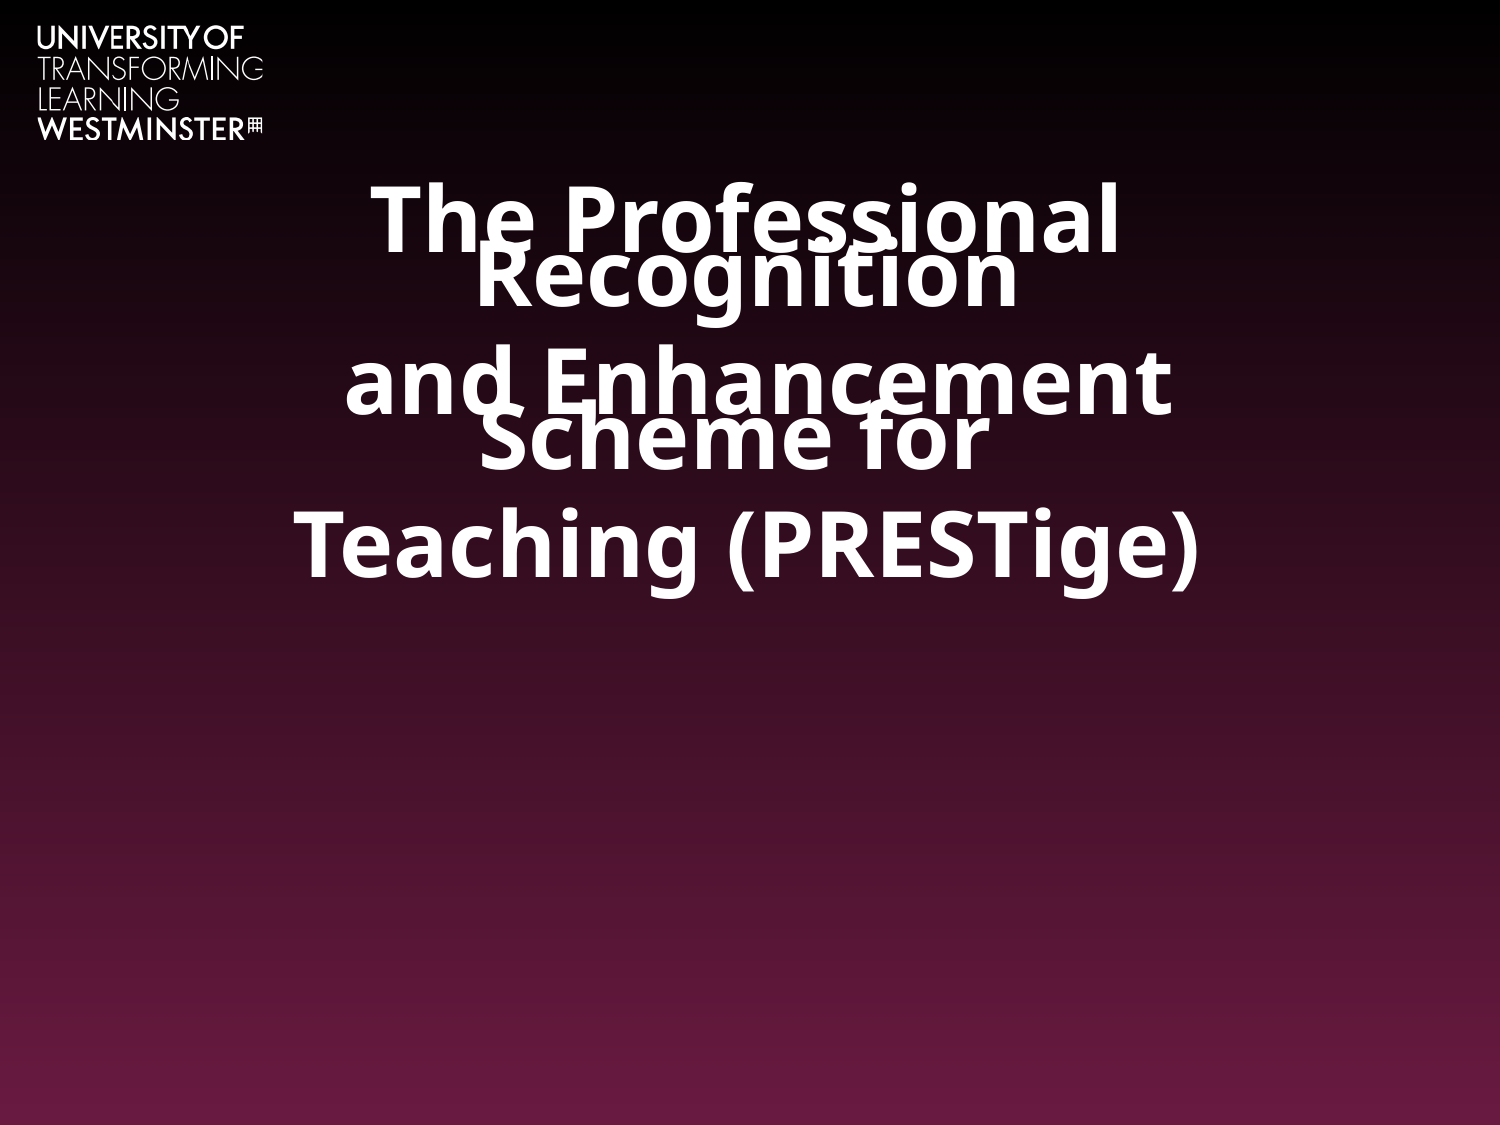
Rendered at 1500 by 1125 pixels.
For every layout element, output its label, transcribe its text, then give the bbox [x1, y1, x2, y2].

title The Professional Recognition and Enhancement Scheme for Teaching (PRESTige) [156, 162, 1338, 271]
